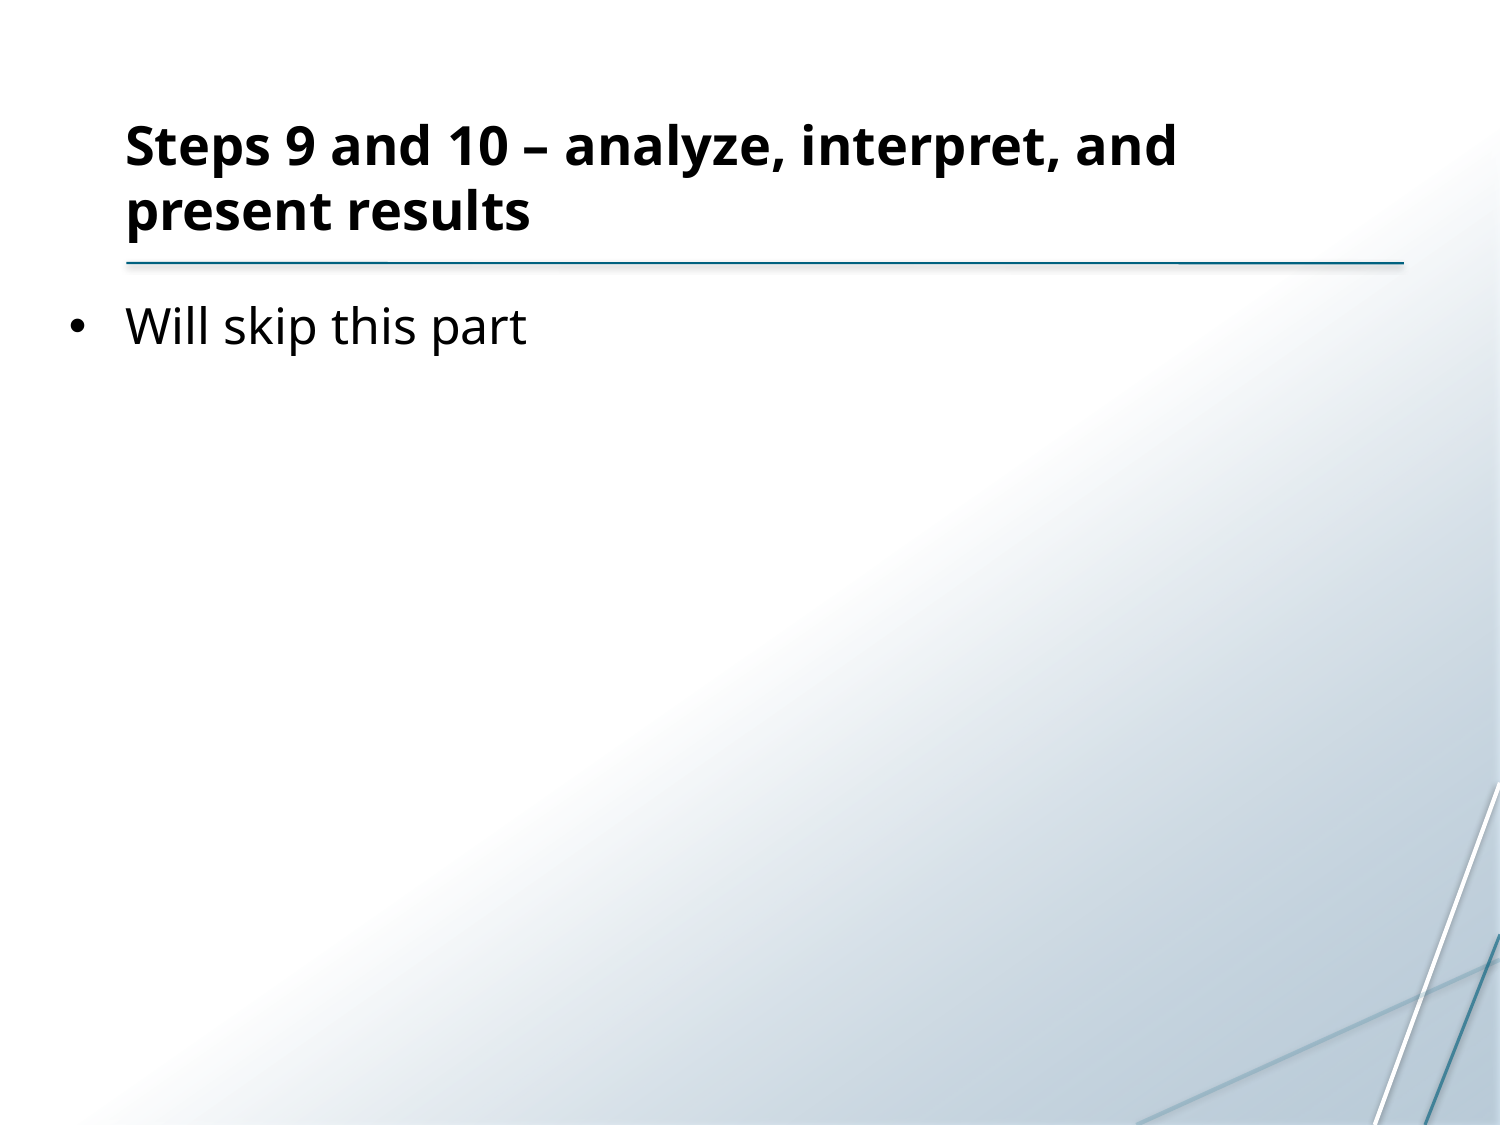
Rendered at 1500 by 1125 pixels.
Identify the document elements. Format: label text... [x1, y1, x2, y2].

title Steps 9 and 10 – analyze, interpret, and present results [109, 49, 1403, 249]
list Will skip this part [54, 287, 1404, 1005]
